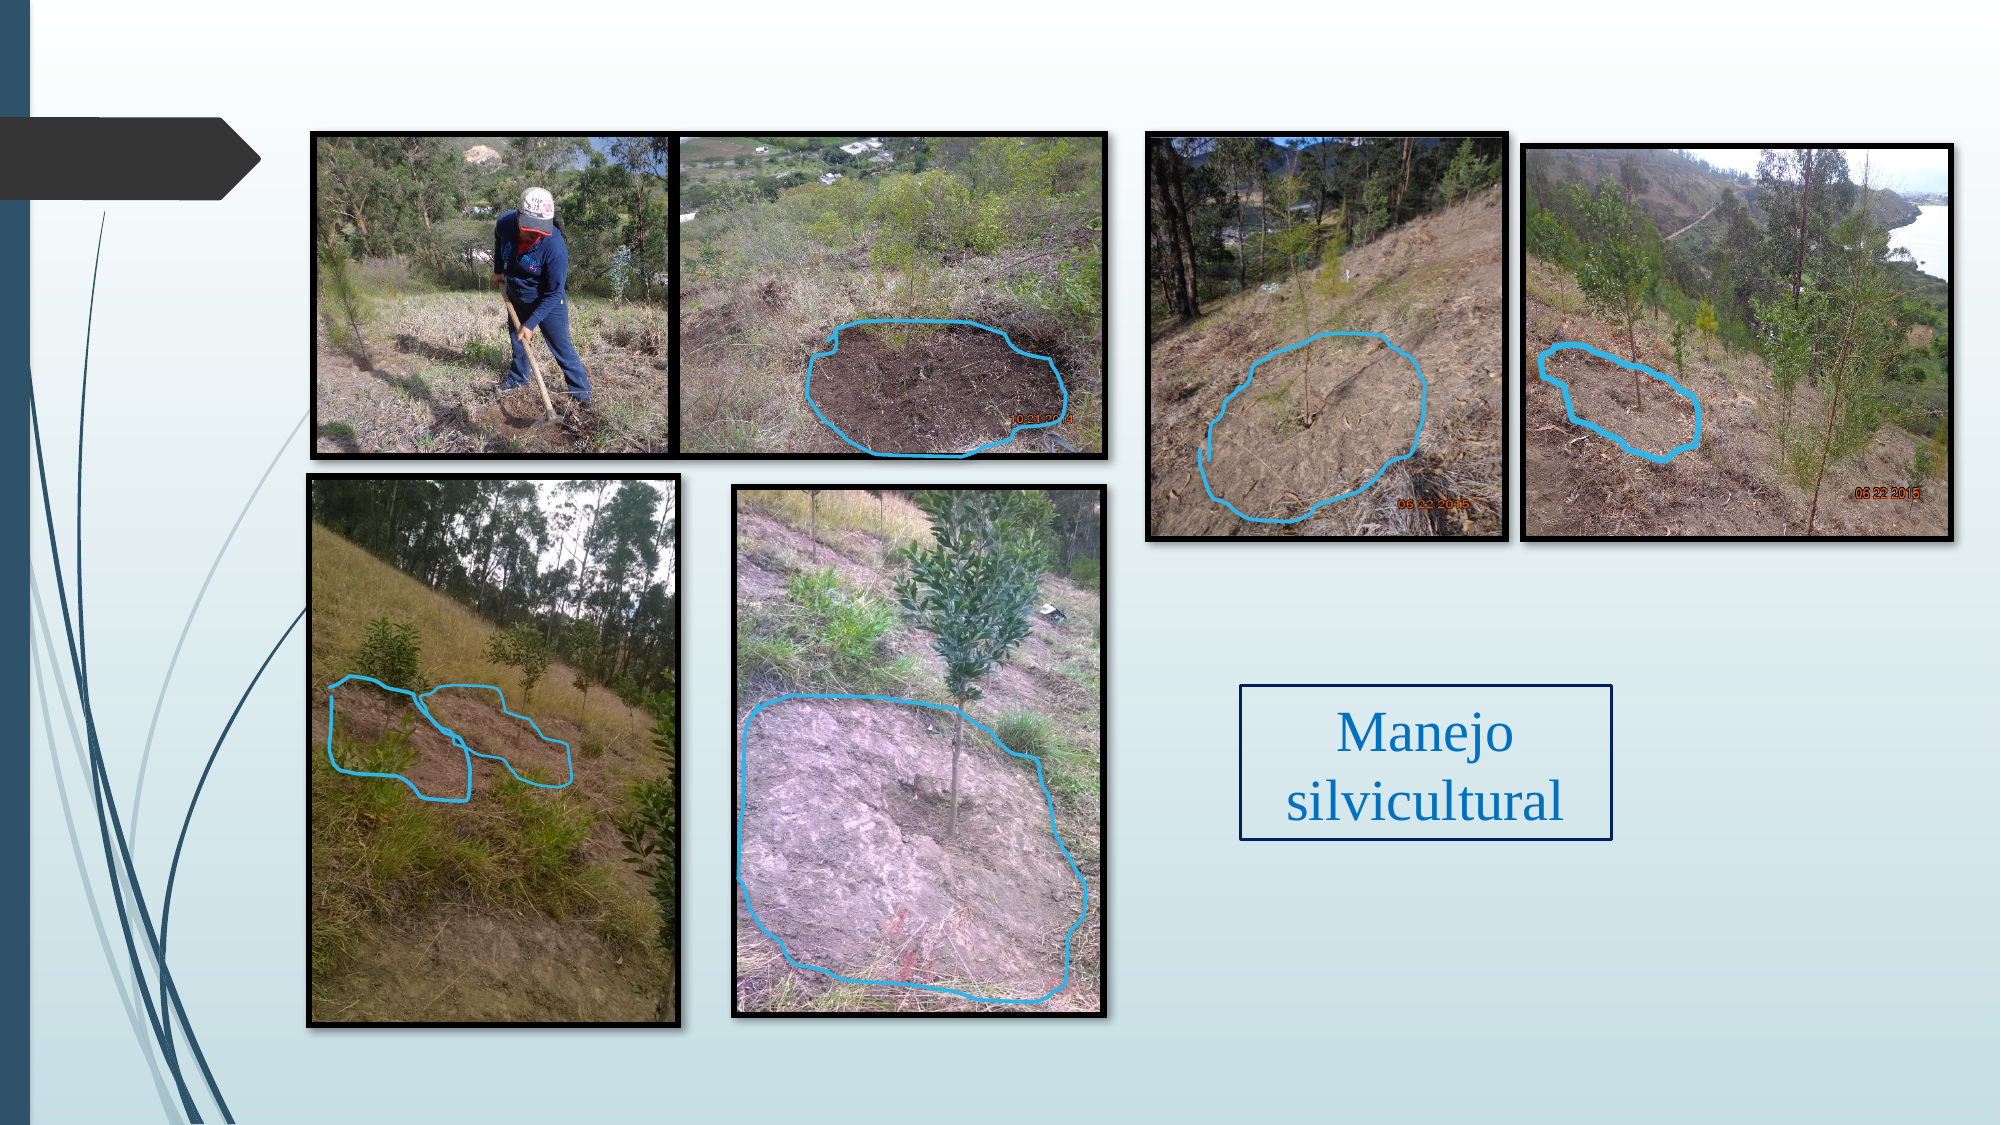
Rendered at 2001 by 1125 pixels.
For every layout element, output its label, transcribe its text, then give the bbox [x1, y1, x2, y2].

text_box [311, 479, 676, 1023]
text_box Manejo silvicultural [1240, 685, 1612, 840]
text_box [1150, 136, 1948, 536]
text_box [316, 136, 1102, 457]
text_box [736, 489, 1101, 1012]
